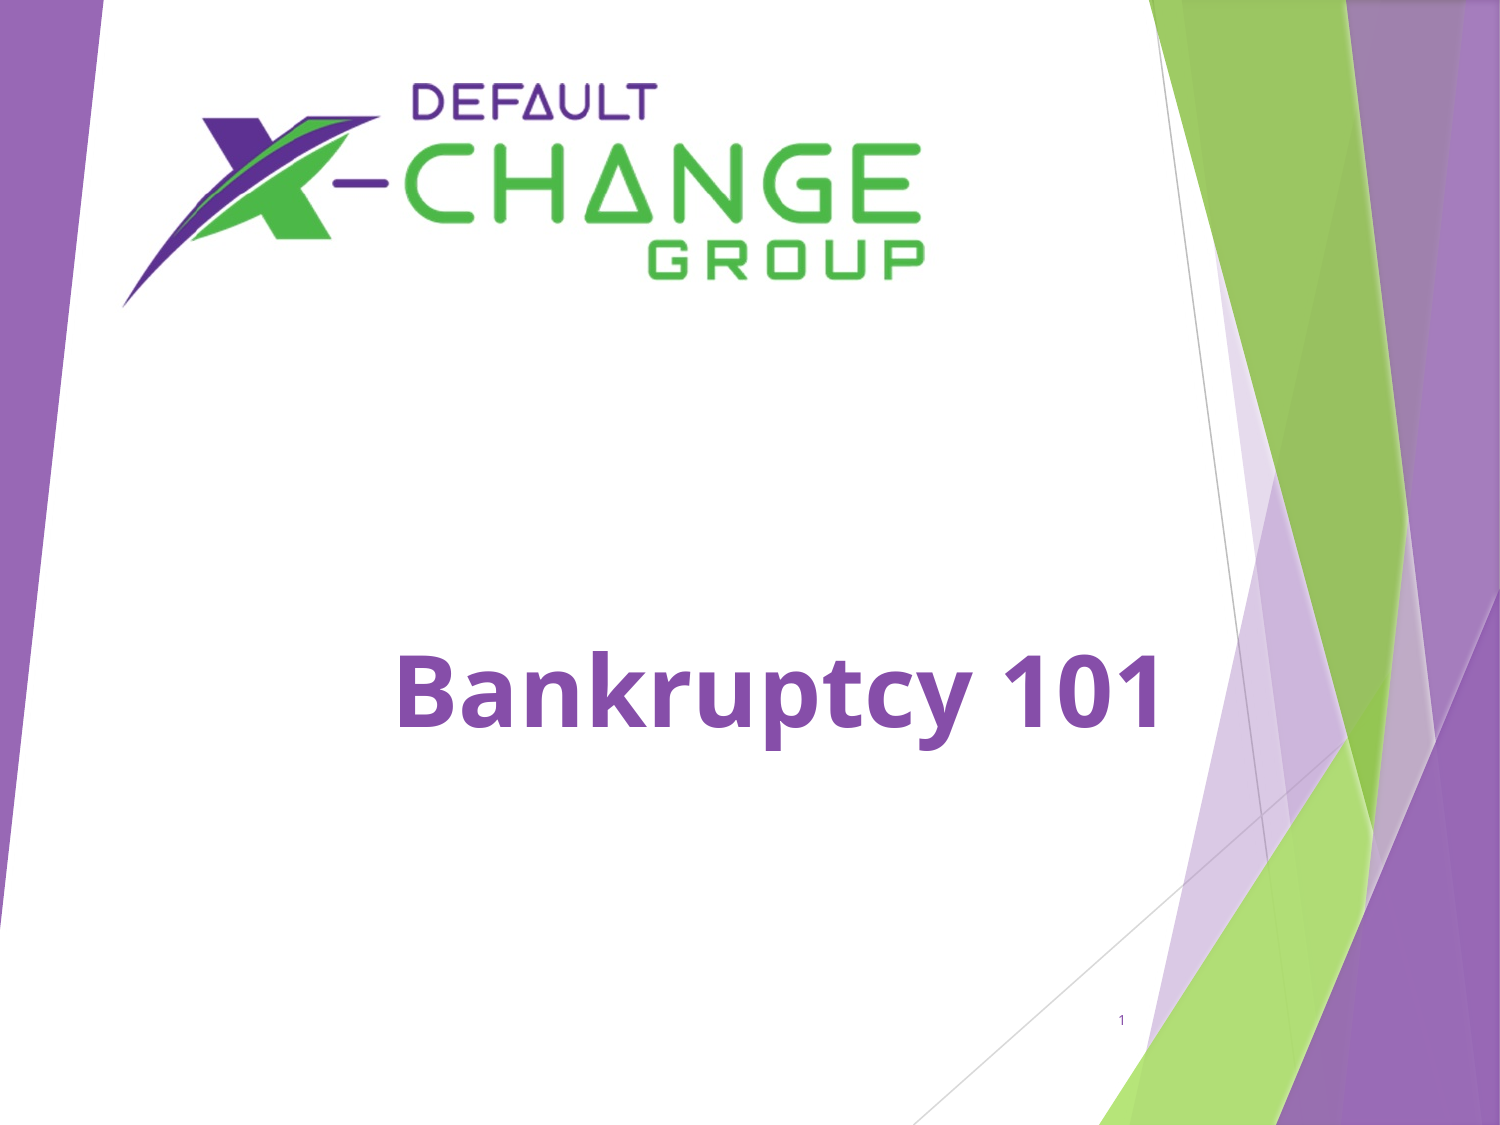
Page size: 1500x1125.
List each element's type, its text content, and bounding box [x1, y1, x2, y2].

picture [98, 74, 977, 313]
text_box [0, 249, 1500, 975]
slide_number 1 [1056, 991, 1141, 1051]
